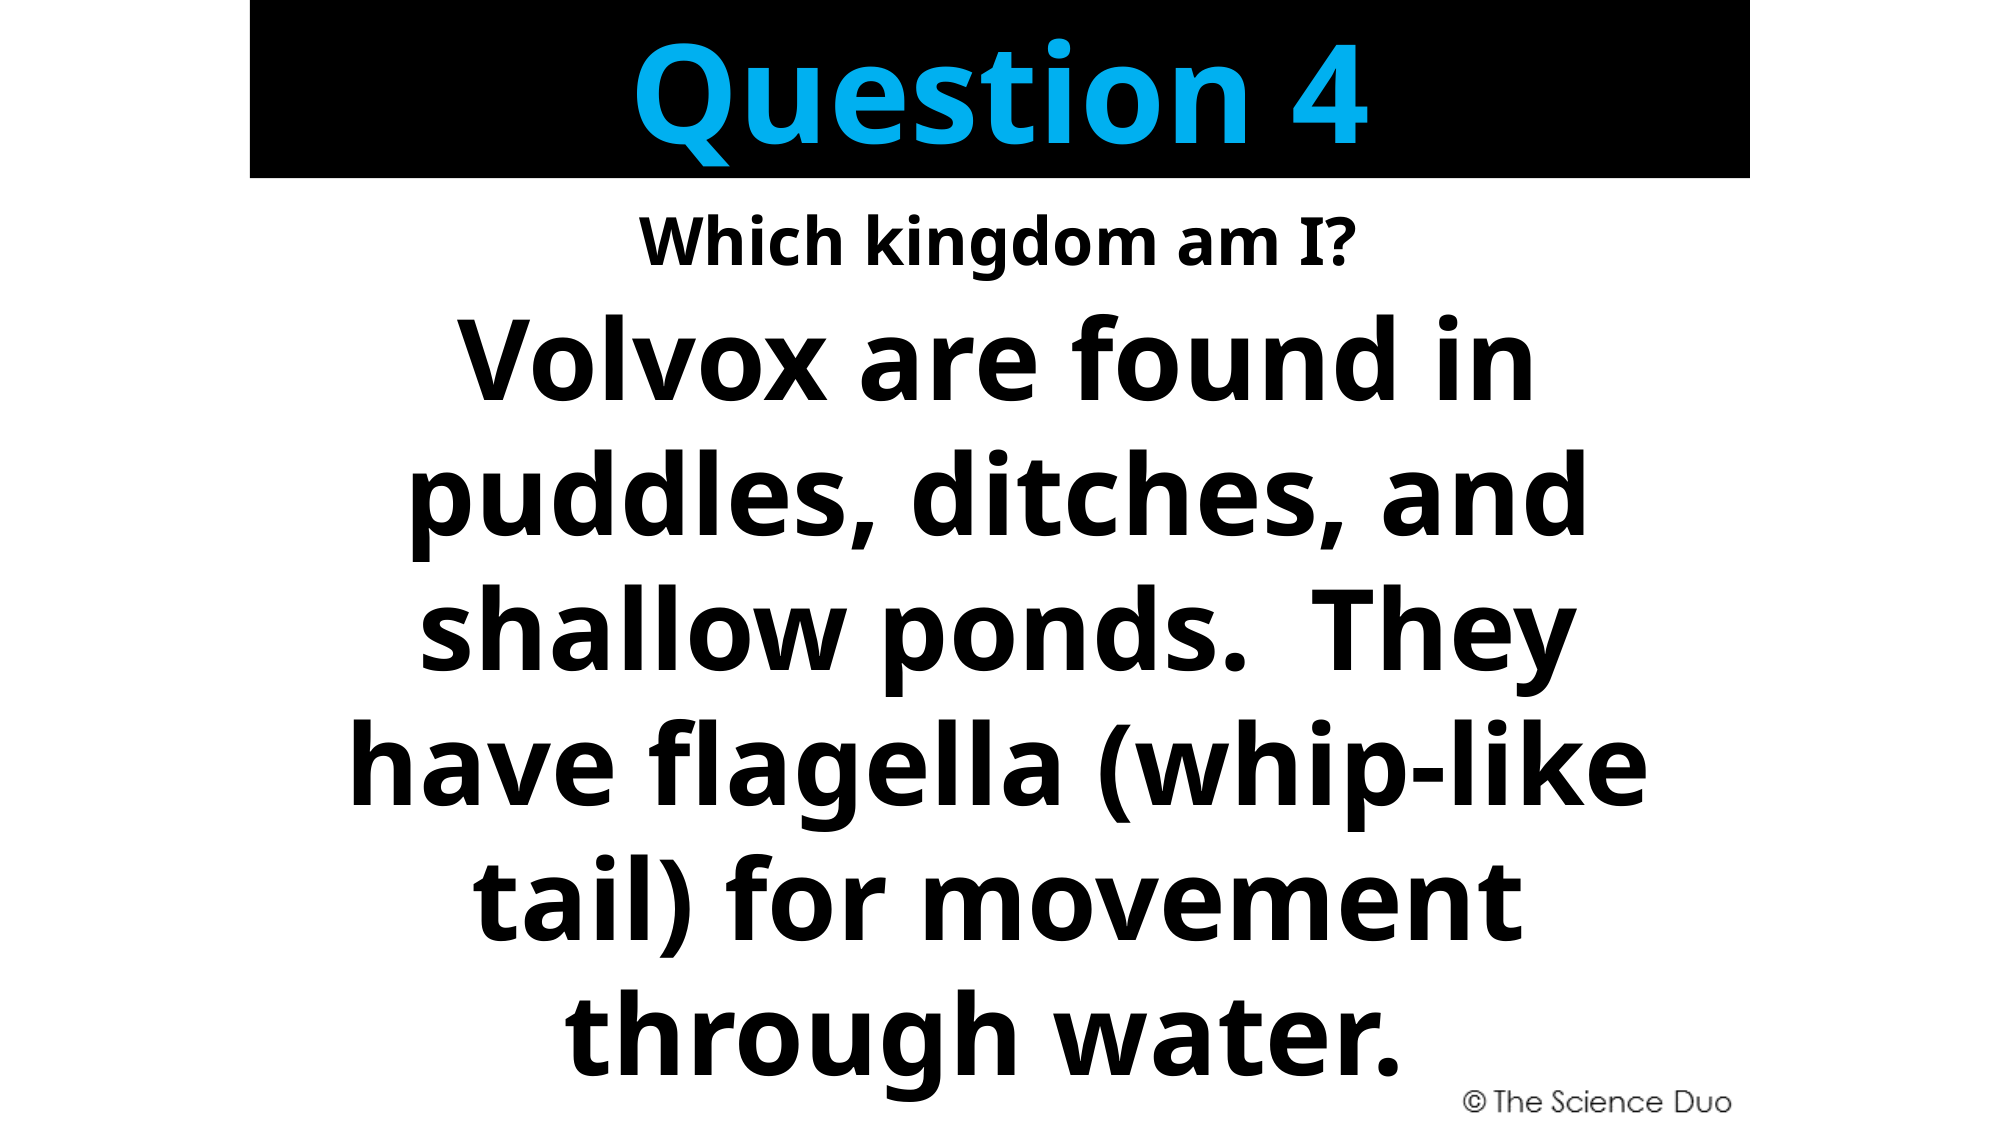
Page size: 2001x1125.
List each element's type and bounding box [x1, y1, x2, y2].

picture [249, 0, 1750, 1125]
